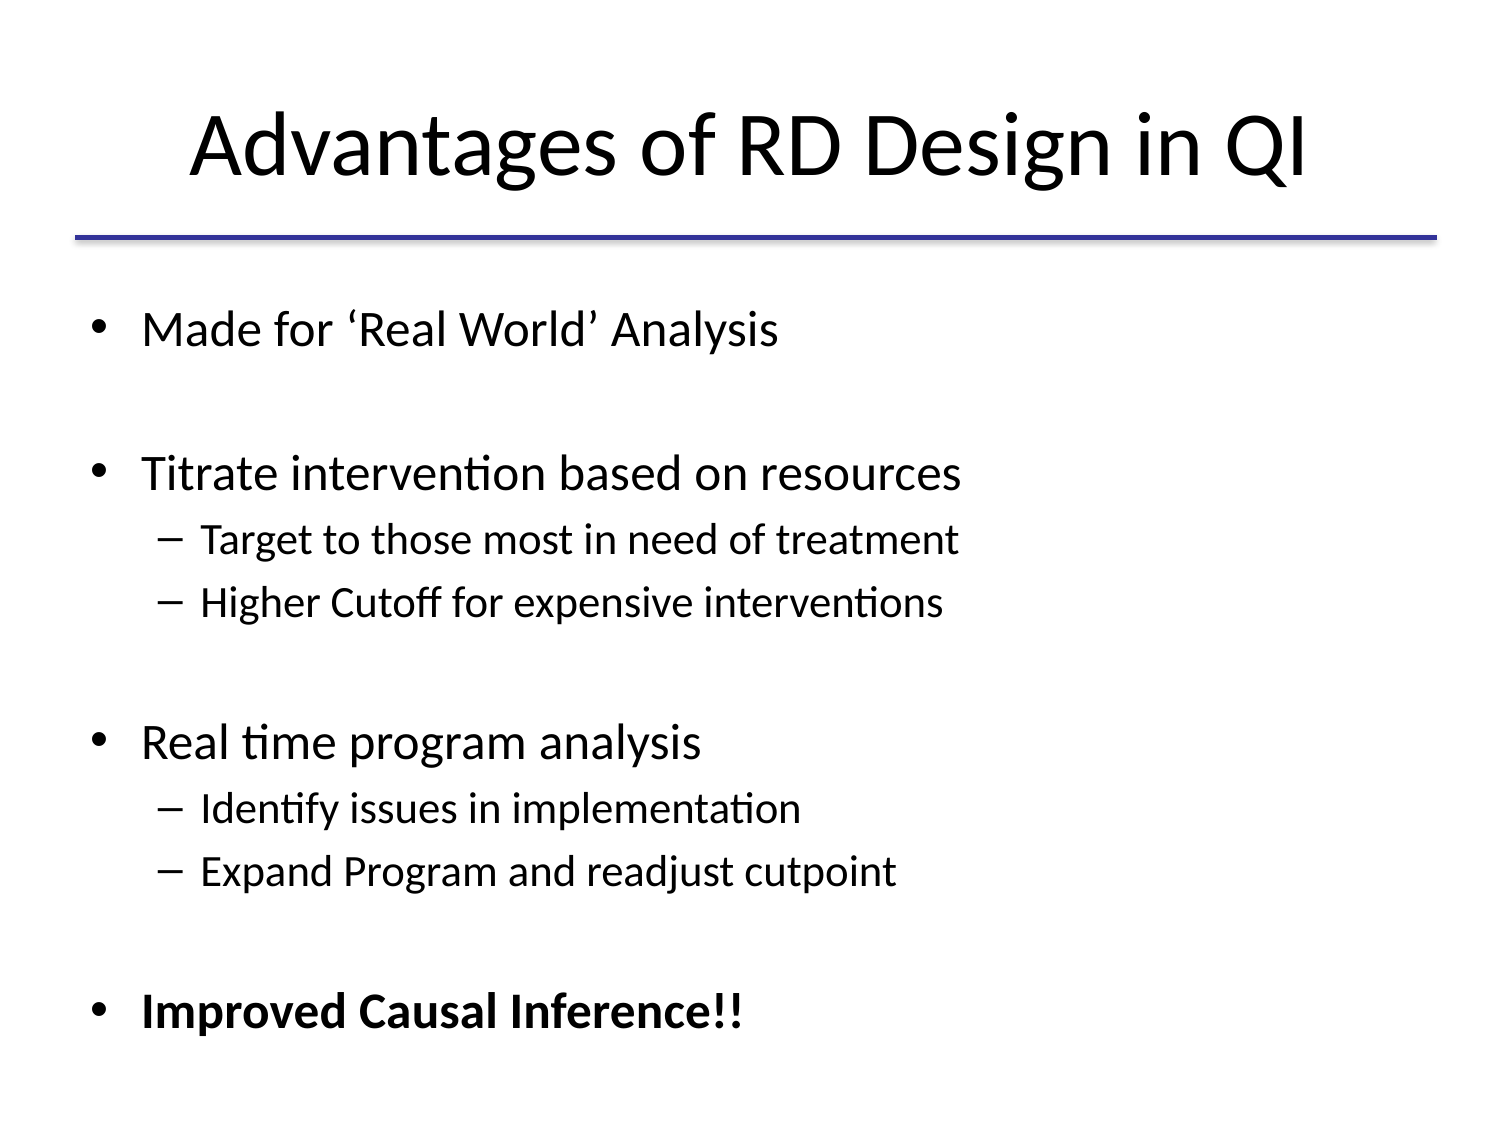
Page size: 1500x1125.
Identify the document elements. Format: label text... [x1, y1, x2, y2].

list Made for ‘Real World’ Analysis Titrate intervention based on resources Target to those most in need of treatment Higher Cutoff for expensive interventions Real time program analysis Identify issues in implementation Expand Program and readjust cutpoint Improved Causal Inference!! [75, 287, 1425, 1050]
title Advantages of RD Design in QI [75, 45, 1425, 233]
